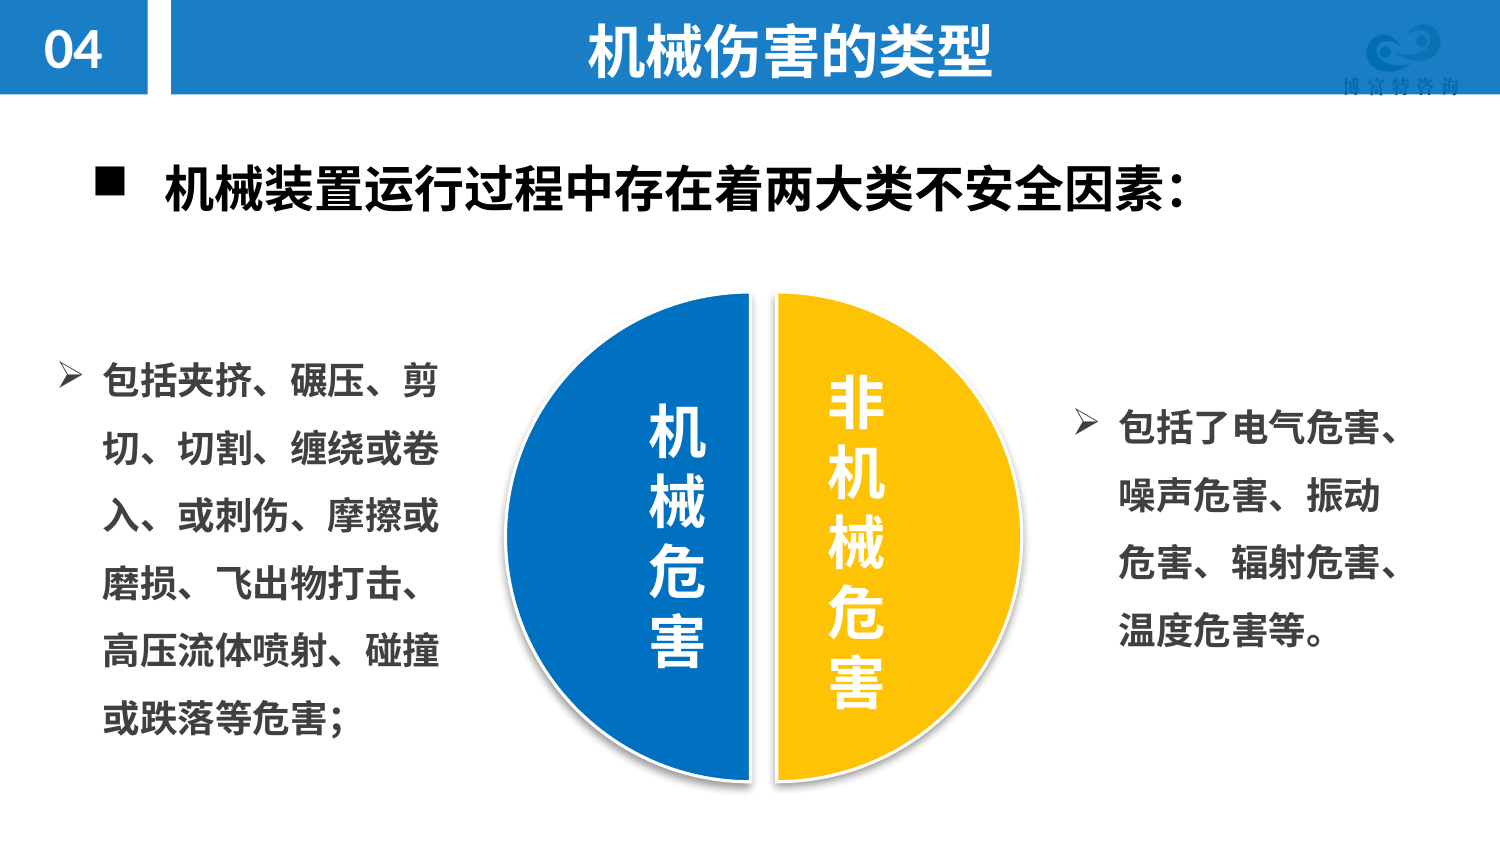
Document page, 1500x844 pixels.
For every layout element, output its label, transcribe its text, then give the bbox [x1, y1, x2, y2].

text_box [505, 291, 1022, 782]
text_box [0, 0, 1500, 95]
text_box 包括夹挤、碾压、剪切、切割、缠绕或卷入、或刺伤、摩擦或磨损、飞出物打击、高压流体喷射、碰撞或跌落等危害； [41, 327, 479, 748]
text_box 机械装置运行过程中存在着两大类不安全因素： [76, 150, 1282, 225]
text_box 包括了电气危害、噪声危害、振动危害、辐射危害、温度危害等。 [1057, 374, 1429, 660]
